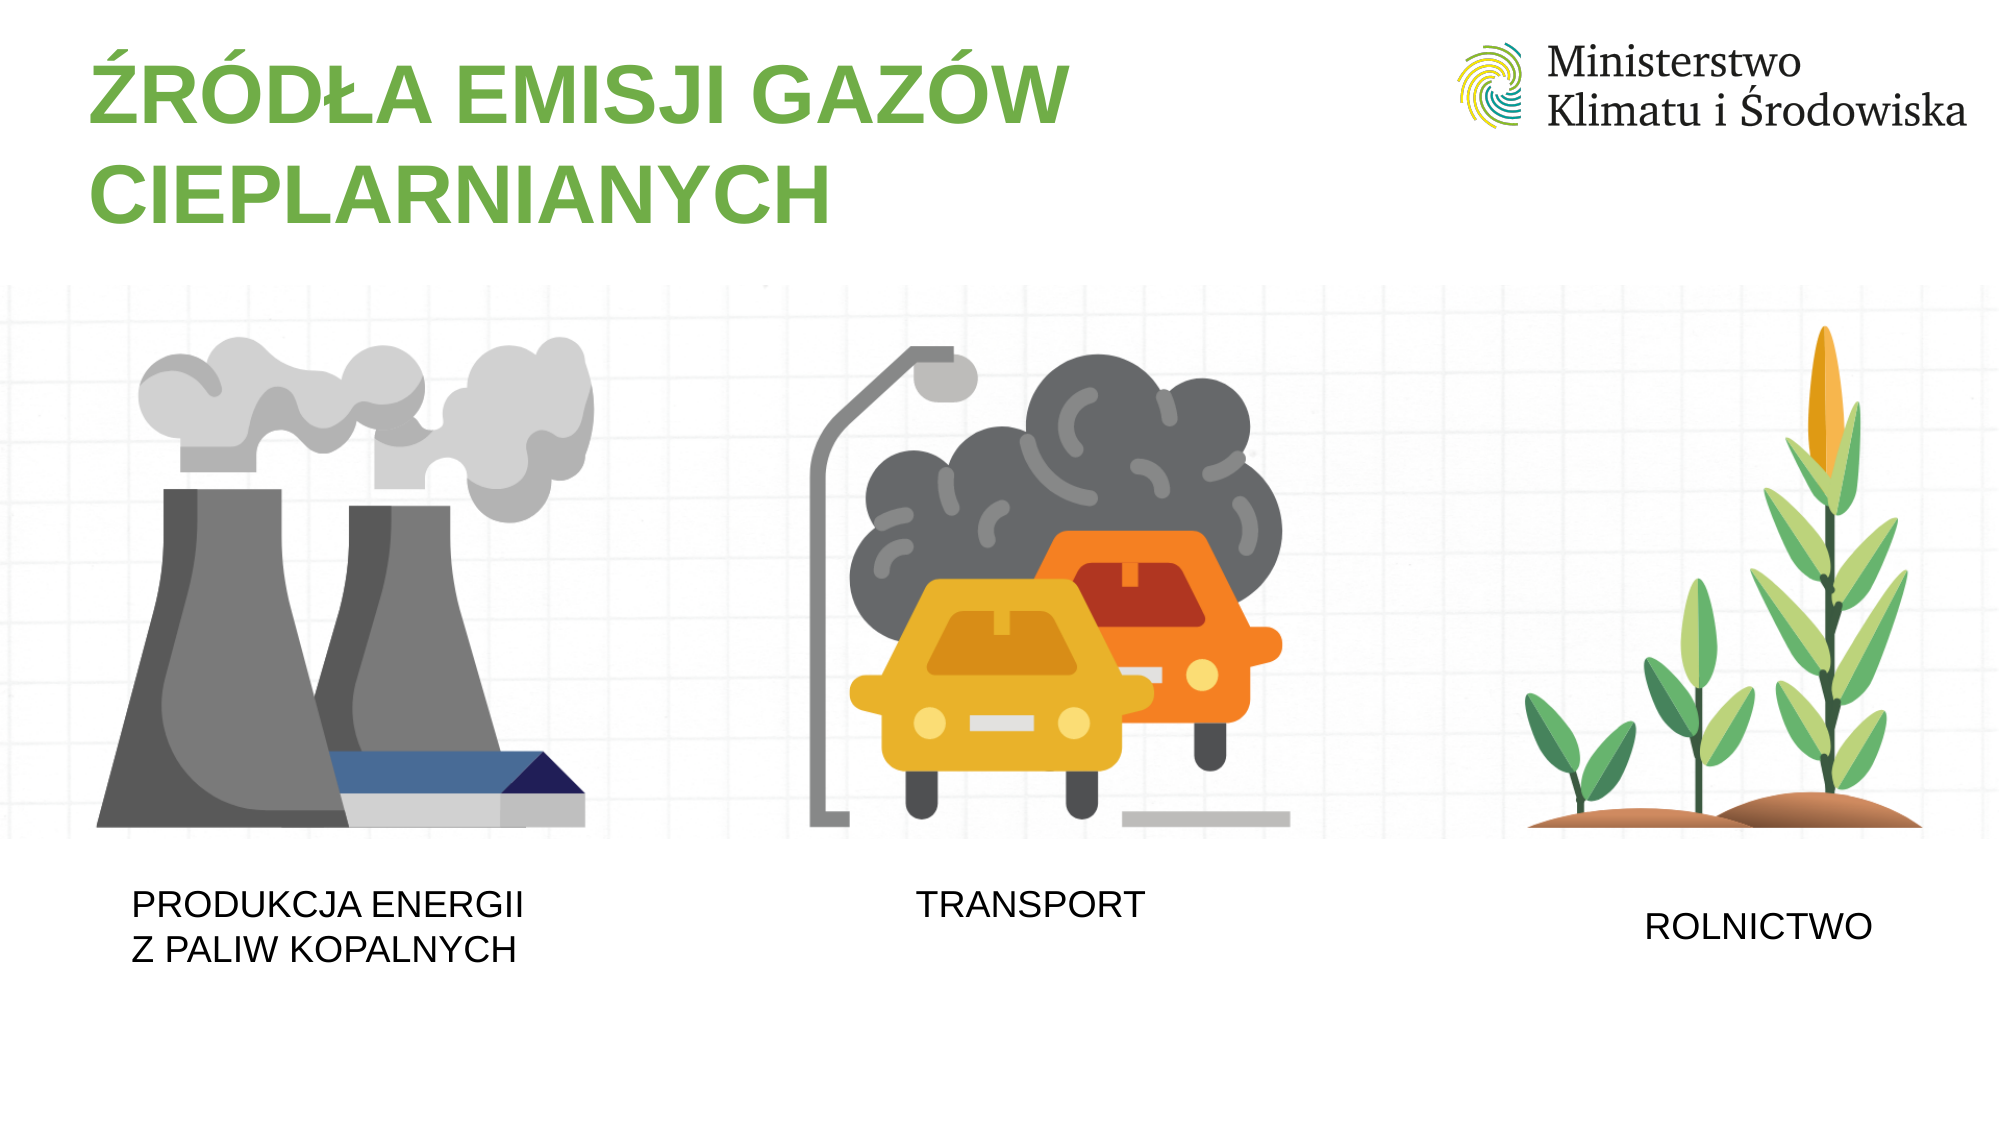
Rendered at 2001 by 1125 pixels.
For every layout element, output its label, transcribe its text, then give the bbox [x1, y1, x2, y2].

text_box ROLNICTWO [1629, 894, 1942, 955]
text_box PRODUKCJA ENERGII Z PALIW KOPALNYCH [116, 872, 558, 977]
text_box ŹRÓDŁA EMISJI GAZÓW CIEPLARNIANYCH [74, 33, 1139, 248]
picture [0, 285, 2000, 839]
picture [1423, 12, 2000, 159]
text_box TRANSPORT [900, 872, 1213, 932]
